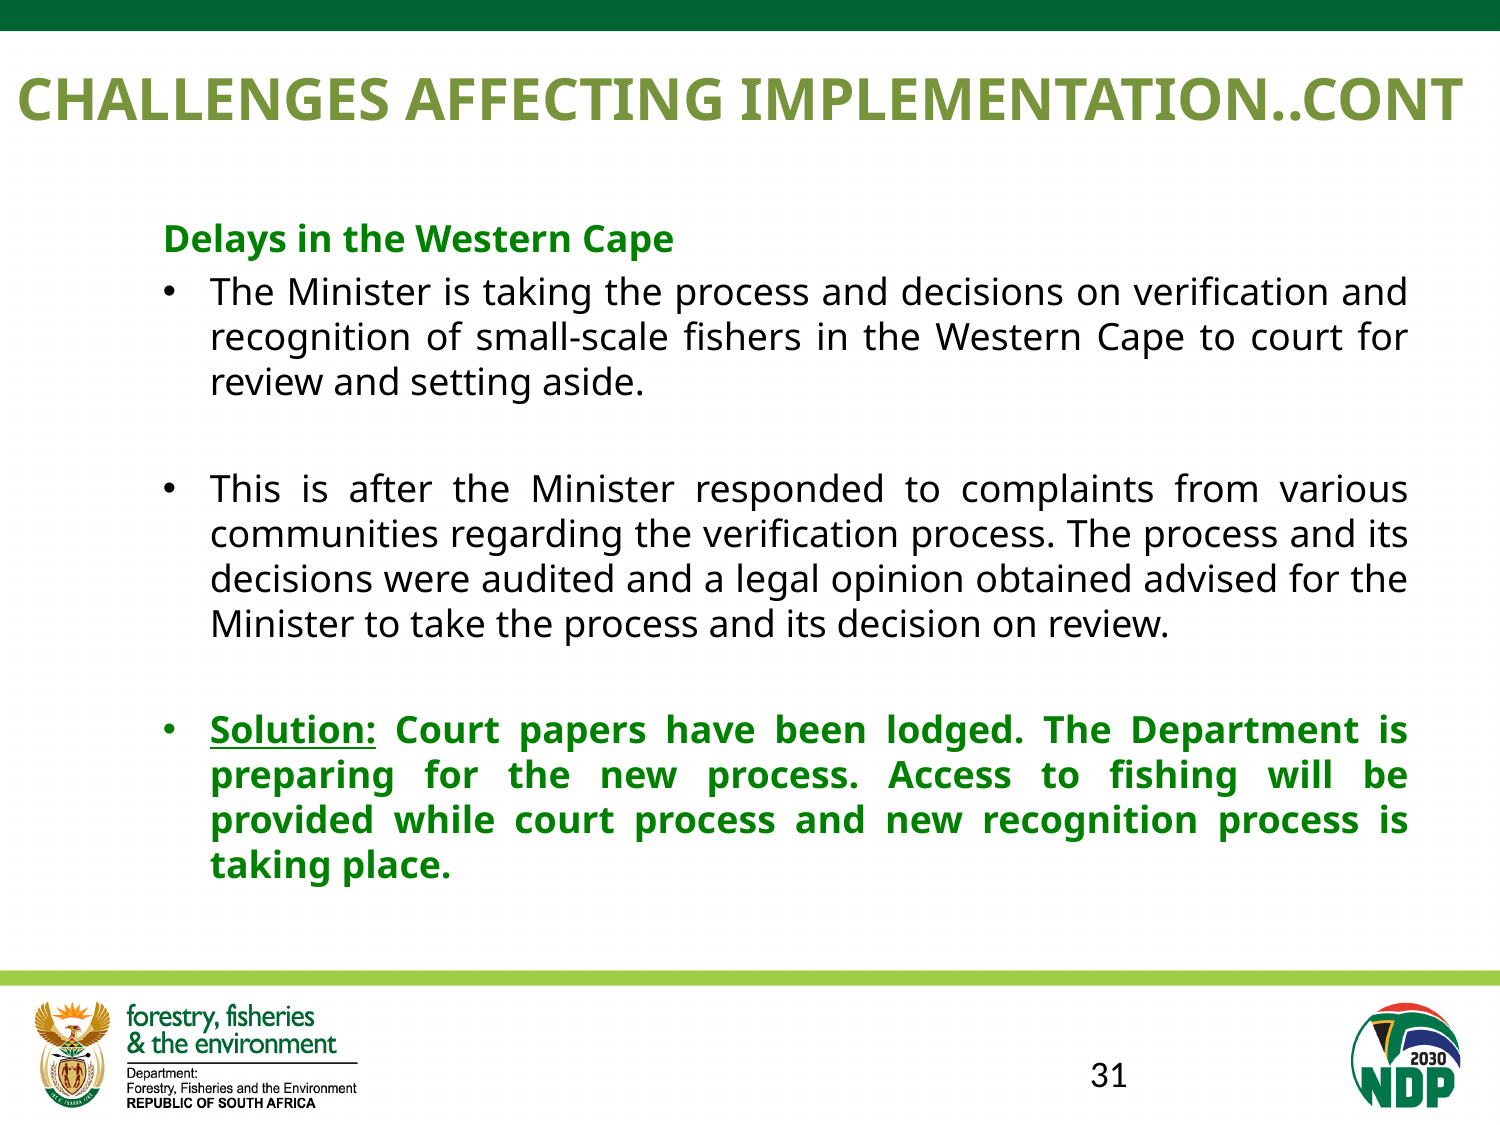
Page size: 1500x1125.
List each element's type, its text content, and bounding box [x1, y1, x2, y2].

slide_number 31 [1074, 1042, 1425, 1103]
picture [0, 211, 1500, 1125]
title CHALLENGES AFFECTING IMPLEMENTATION..CONT [0, 0, 1500, 211]
list Delays in the Western Cape The Minister is taking the process and decisions on verification and recognition of small-scale fishers in the Western Cape to court for review and setting aside. This is after the Minister responded to complaints from various communities regarding the verification process. The process and its decisions were audited and a legal opinion obtained advised for the Minister to take the process and its decision on review. Solution: Court papers have been lodged. The Department is preparing for the new process. Access to fishing will be provided while court process and new recognition process is taking place. [75, 161, 1425, 910]
